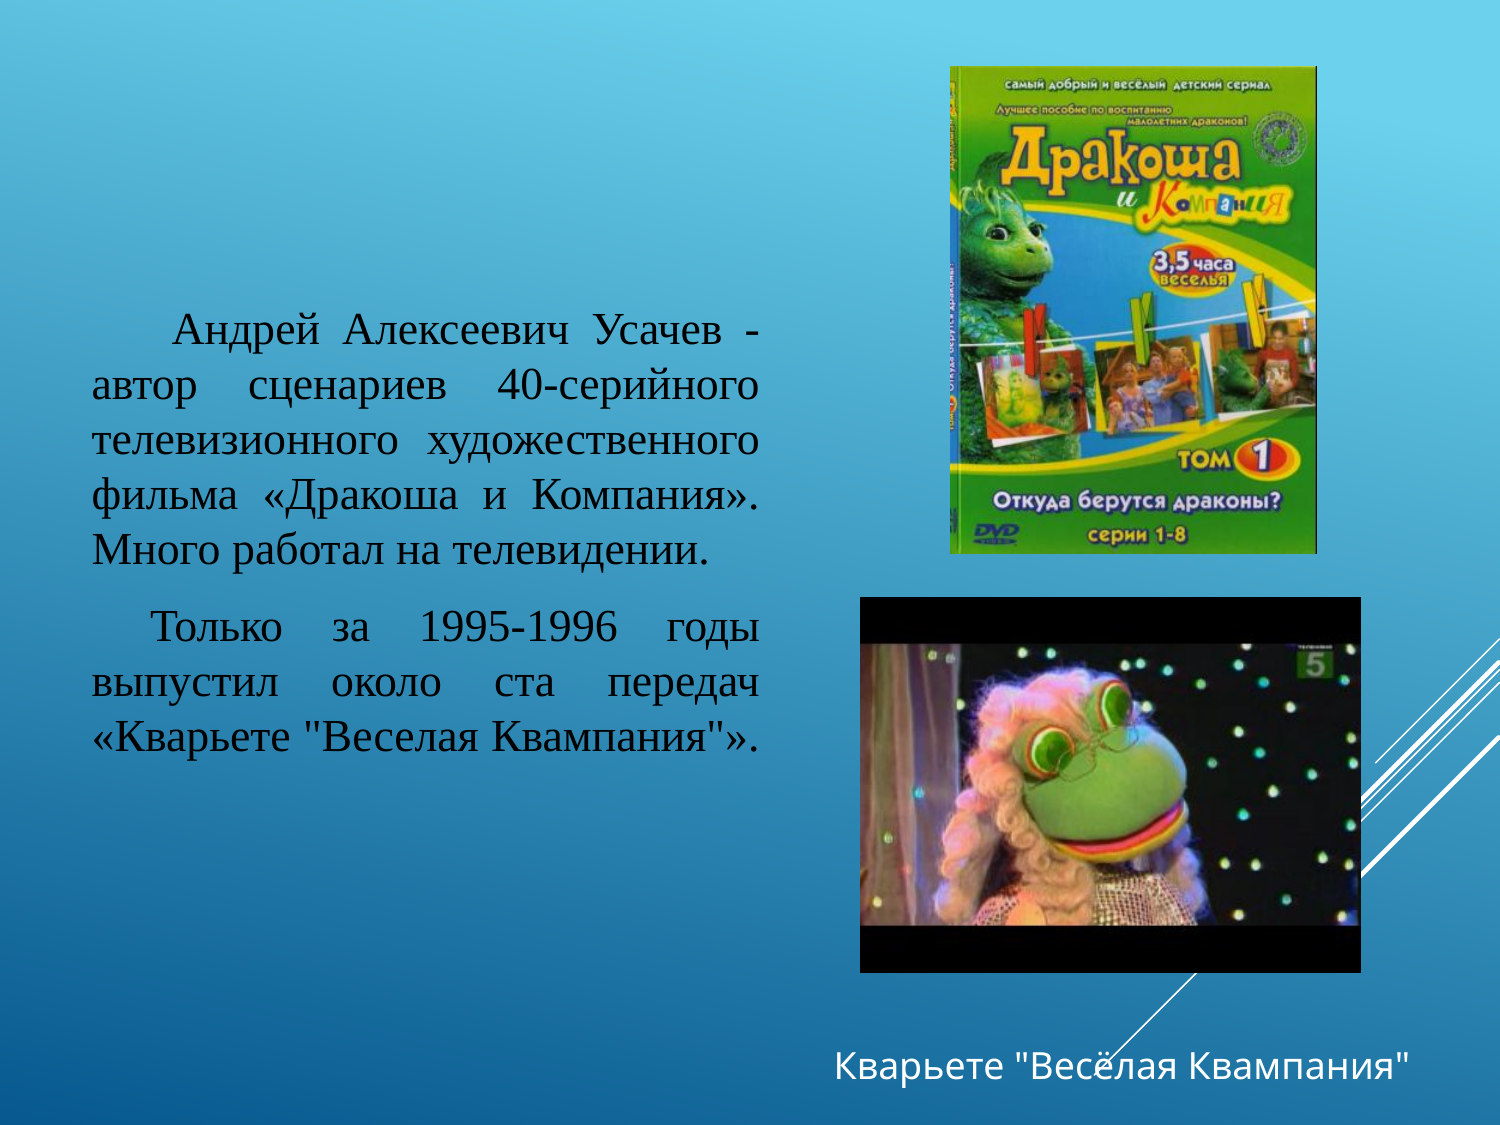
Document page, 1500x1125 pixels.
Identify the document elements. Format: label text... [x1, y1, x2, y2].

picture [950, 66, 1318, 554]
text_box Кварьете "Весёлая Квампания" [818, 1034, 1436, 1095]
picture [860, 597, 1362, 974]
list Андрей Алексеевич Усачев - автор сценариев 40-серийного телевизионного художественного фильма «Дракоша и Компания». Много работал на телевидении. Только за 1995-1996 годы выпустил около ста передач «Кварьете "Веселая Квампания"». [76, 160, 776, 904]
